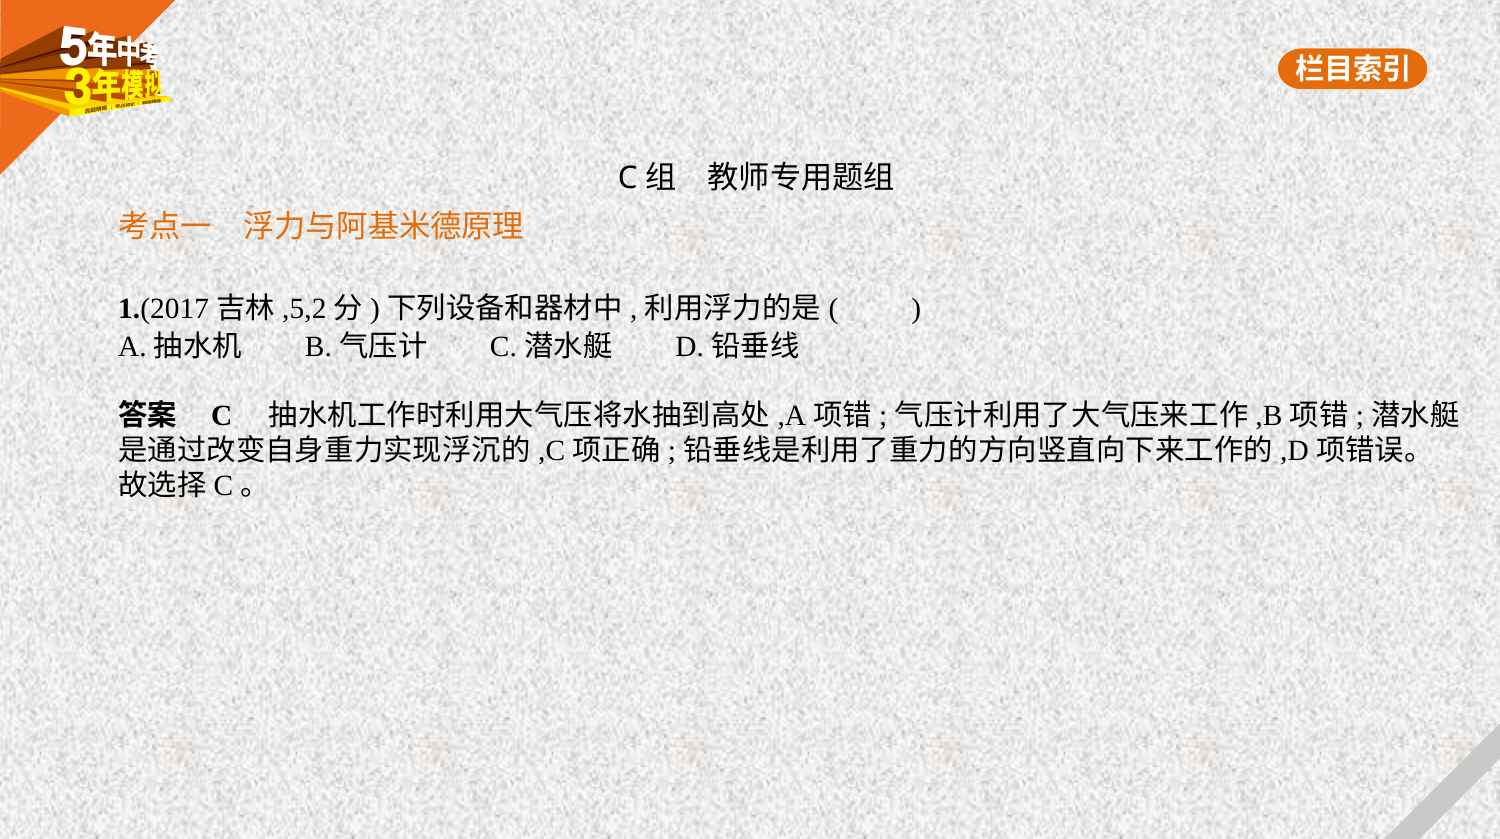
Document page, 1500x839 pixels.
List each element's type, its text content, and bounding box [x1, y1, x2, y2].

text_box 1.(2017吉林,5,2分)下列设备和器材中,利用浮力的是( ) A.抽水机 B.气压计 C.潜水艇 D.铅垂线 [118, 288, 1483, 363]
text_box 考点一 浮力与阿基米德原理 [118, 206, 1483, 245]
text_box C组 教师专用题组 [126, 149, 1387, 202]
text_box 答案 C 抽水机工作时利用大气压将水抽到高处,A项错;气压计利用了大气压来工作,B项错;潜水艇 是通过改变自身重力实现浮沉的,C项正确;铅垂线是利用了重力的方向竖直向下来工作的,D项错误。 故选择C。 [118, 395, 1483, 502]
picture [0, 0, 1500, 839]
